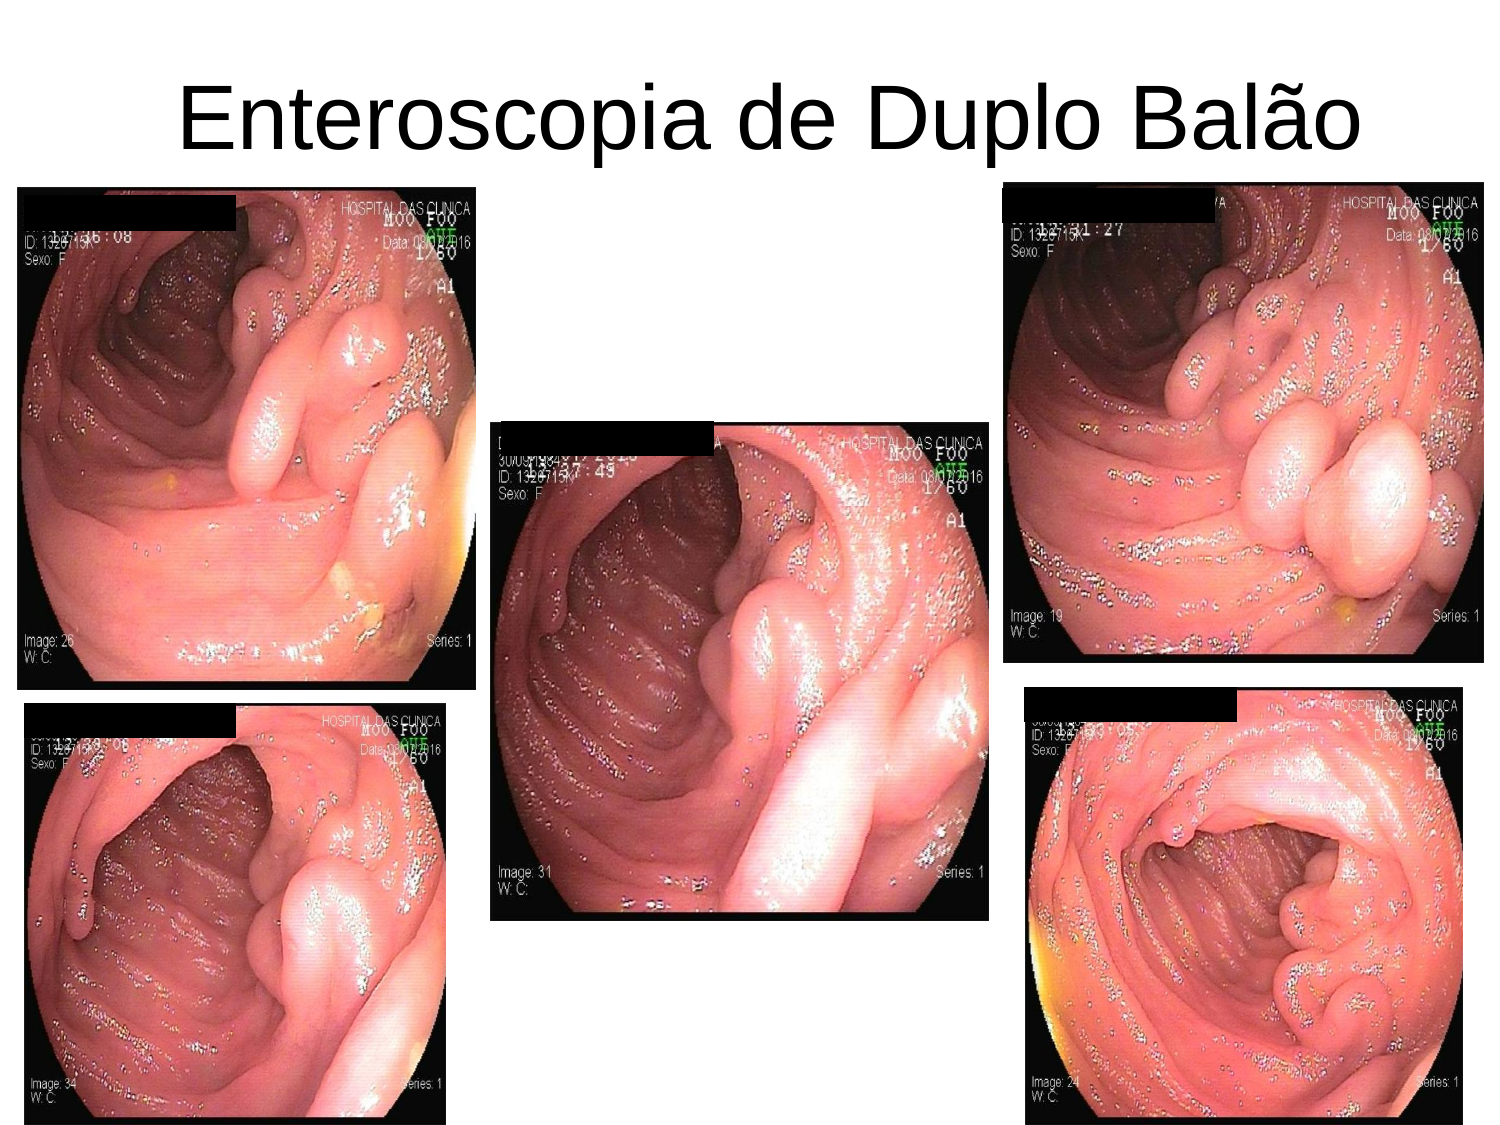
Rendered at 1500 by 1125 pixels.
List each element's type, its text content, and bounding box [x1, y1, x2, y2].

picture [490, 422, 989, 921]
picture [24, 703, 446, 1125]
picture [1003, 182, 1484, 663]
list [17, 187, 476, 690]
title Enteroscopia de Duplo Balão [123, 11, 1418, 229]
picture [1024, 687, 1463, 1125]
